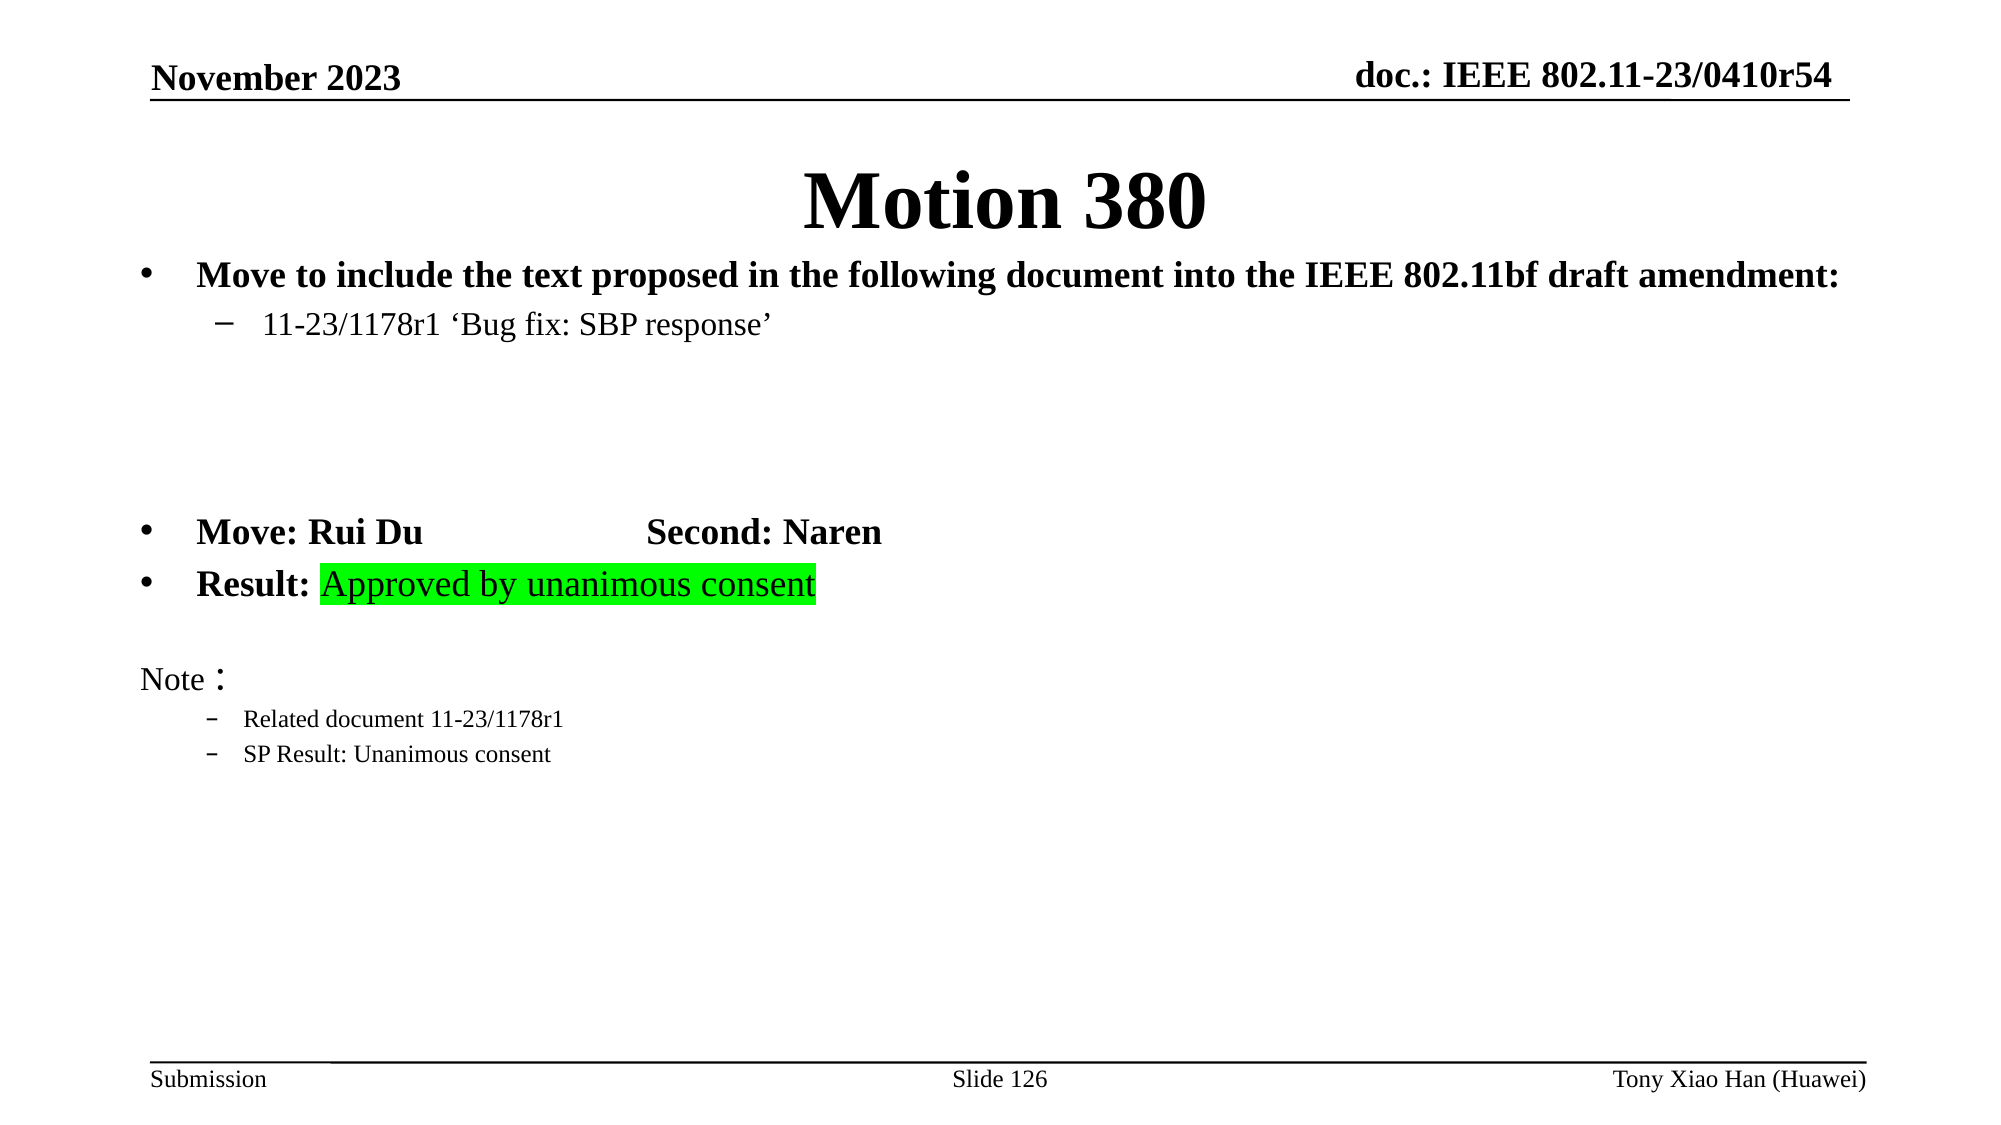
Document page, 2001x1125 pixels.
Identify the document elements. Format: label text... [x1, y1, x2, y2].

text_box Move to include the text proposed in the following document into the IEEE 802.11bf draft amendment: 11-23/1178r1 ‘Bug fix: SBP response’ Move: Rui Du Second: Naren Result: Approved by unanimous consent Note： Related document 11-23/1178r1 SP Result: Unanimous consent [125, 212, 1888, 900]
text_box Motion 380 [368, 137, 1644, 212]
